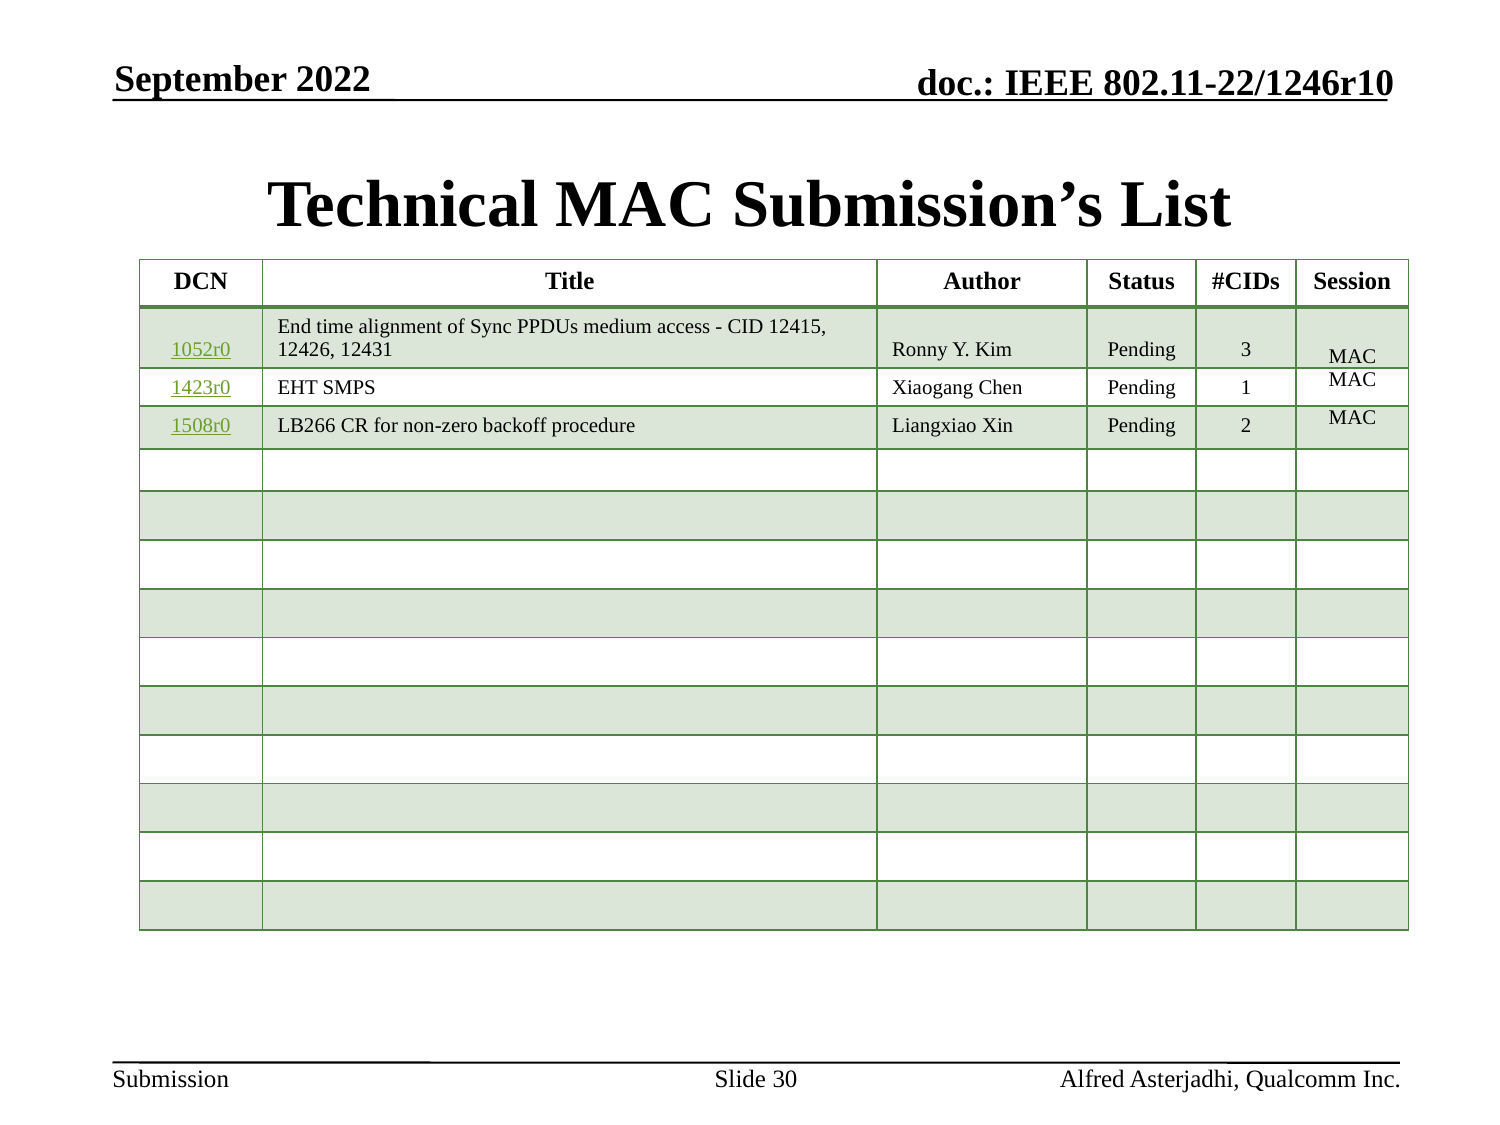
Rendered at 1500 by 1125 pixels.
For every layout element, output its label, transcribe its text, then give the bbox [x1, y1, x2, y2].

table_cell MAC [1297, 369, 1408, 405]
table_cell Xiaogang Chen [878, 369, 1086, 405]
table_cell [140, 492, 262, 539]
table_cell [140, 687, 262, 734]
table_cell 1508r0 [140, 407, 262, 448]
table_cell [140, 833, 262, 880]
table_cell [140, 736, 262, 783]
table_cell [1197, 784, 1295, 831]
table_cell [1088, 882, 1195, 929]
table_cell [1197, 590, 1295, 637]
table_cell [140, 882, 262, 929]
table_cell [1297, 784, 1408, 831]
table_cell 1052r0 [140, 309, 262, 367]
table_cell [878, 784, 1086, 831]
table_cell Liangxiao Xin [878, 407, 1086, 448]
table_cell [140, 590, 262, 637]
table_cell [1088, 736, 1195, 783]
table_cell [1197, 450, 1295, 490]
table_cell [1088, 541, 1195, 588]
table_cell [1297, 882, 1408, 929]
table_cell 2 [1197, 407, 1295, 448]
table_cell [1088, 687, 1195, 734]
table_cell Pending [1088, 369, 1195, 405]
table_header Title [263, 260, 876, 305]
table_cell [878, 638, 1086, 685]
table_cell [140, 541, 262, 588]
table_cell [263, 882, 876, 929]
table_cell 1 [1197, 369, 1295, 405]
table_cell [263, 590, 876, 637]
table_cell [878, 492, 1086, 539]
table_cell [1197, 541, 1295, 588]
table_cell [878, 736, 1086, 783]
table_cell Ronny Y. Kim [878, 309, 1086, 367]
table_cell [1088, 590, 1195, 637]
table_cell [1297, 638, 1408, 685]
table_cell [1297, 492, 1408, 539]
table_cell [878, 882, 1086, 929]
table_cell [878, 450, 1086, 490]
slide_number Slide 30 [712, 1061, 800, 1123]
table_cell [878, 541, 1086, 588]
table_cell [1088, 638, 1195, 685]
table_cell [1197, 736, 1295, 783]
table_cell [1088, 492, 1195, 539]
footer Alfred Asterjadhi, Qualcomm Inc. [878, 1061, 1402, 1093]
table_cell [1297, 736, 1408, 783]
table_cell [878, 590, 1086, 637]
table_header Author [878, 260, 1086, 305]
table_header Status [1088, 260, 1195, 305]
table_cell [1088, 450, 1195, 490]
table_cell [1297, 541, 1408, 588]
table_cell [1197, 492, 1295, 539]
table_cell MAC [1297, 407, 1408, 448]
table_cell [263, 492, 876, 539]
table_cell [1088, 833, 1195, 880]
table_cell [263, 833, 876, 880]
table_cell [140, 638, 262, 685]
title Technical MAC Submission’s List [112, 112, 1388, 288]
table_cell EHT SMPS [263, 369, 876, 405]
table_cell Pending [1088, 309, 1195, 367]
table_cell [878, 687, 1086, 734]
table_cell [263, 736, 876, 783]
table_cell [263, 784, 876, 831]
table_cell [1197, 833, 1295, 880]
table_cell [878, 833, 1086, 880]
table_cell 1423r0 [140, 369, 262, 405]
table_cell [1197, 638, 1295, 685]
table_header Session [1297, 260, 1408, 305]
table_header DCN [140, 260, 262, 305]
table_cell End time alignment of Sync PPDUs medium access - CID 12415, 12426, 12431 [263, 309, 876, 367]
table_cell [140, 450, 262, 490]
table_cell [1297, 450, 1408, 490]
table_cell [1297, 590, 1408, 637]
table_cell [263, 541, 876, 588]
table_cell [263, 638, 876, 685]
table_cell [1088, 784, 1195, 831]
table_cell [263, 450, 876, 490]
table_cell [263, 687, 876, 734]
table_cell [1197, 882, 1295, 929]
table_cell [1197, 687, 1295, 734]
table_cell [140, 784, 262, 831]
table_cell [1297, 833, 1408, 880]
table_cell [1297, 687, 1408, 734]
table_header #CIDs [1197, 260, 1295, 305]
table_cell 3 [1197, 309, 1295, 367]
table_cell LB266 CR for non-zero backoff procedure [263, 407, 876, 448]
table_cell MAC [1297, 309, 1408, 367]
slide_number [114, 54, 423, 100]
table_cell Pending [1088, 407, 1195, 448]
